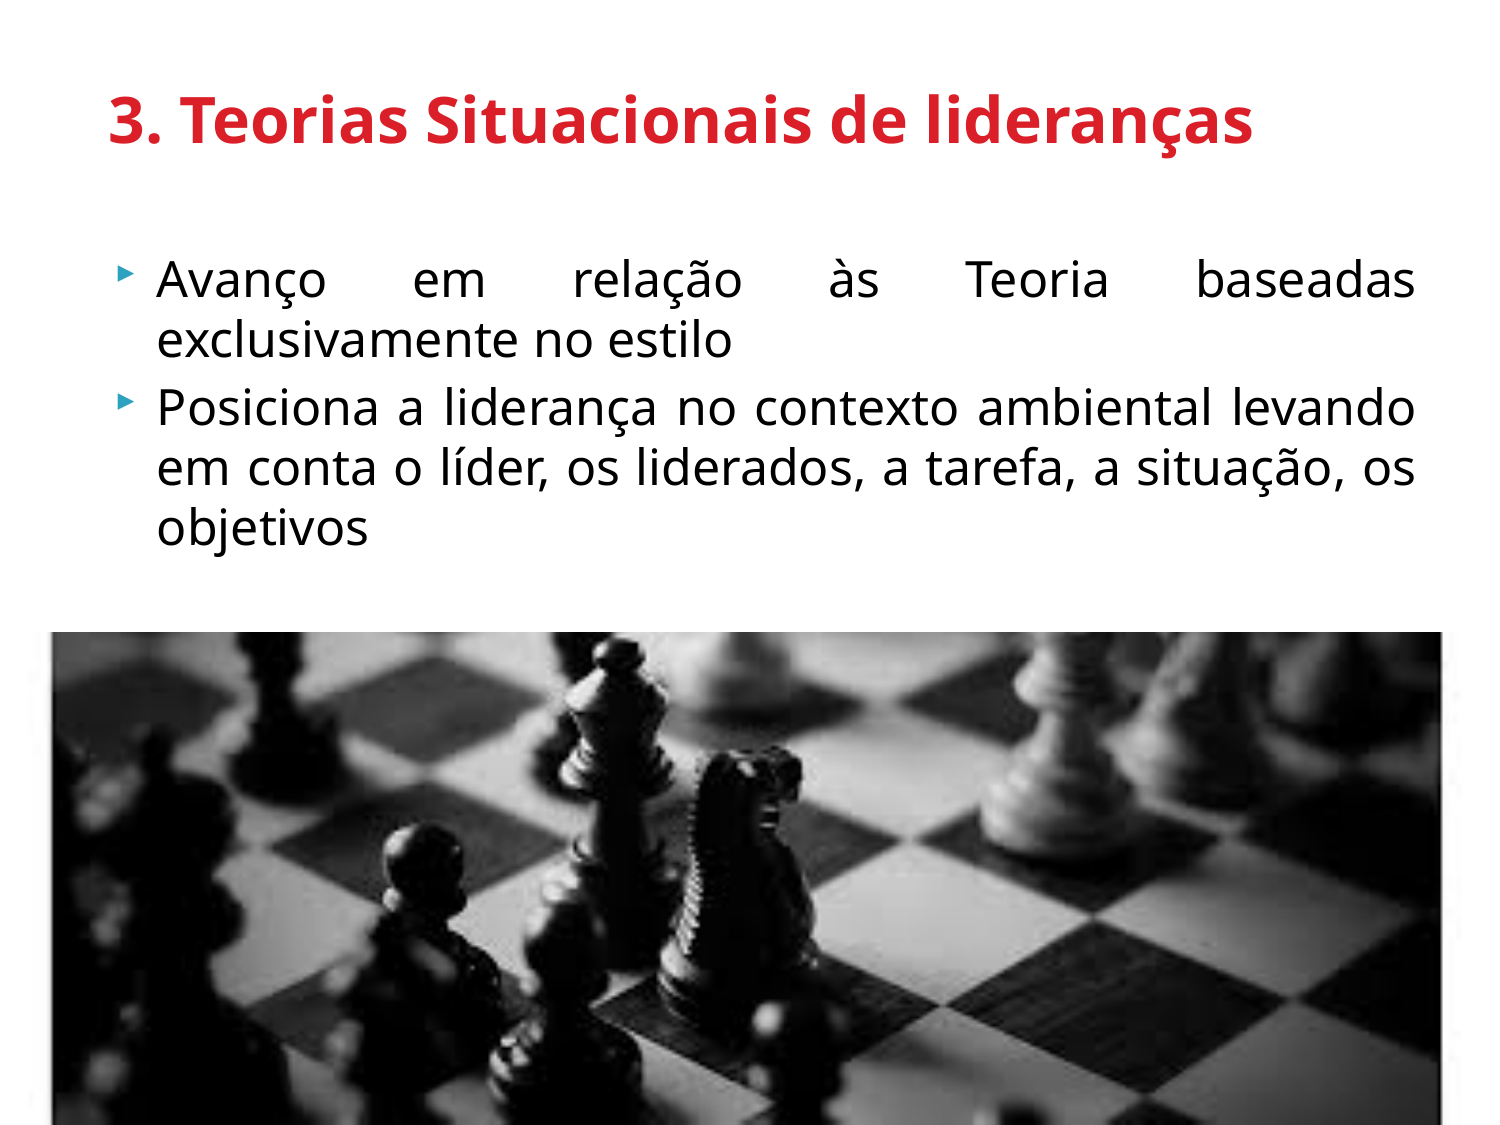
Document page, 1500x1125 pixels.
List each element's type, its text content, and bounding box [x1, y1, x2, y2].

list Avanço em relação às Teoria baseadas exclusivamente no estilo Posiciona a liderança no contexto ambiental levando em conta o líder, os liderados, a tarefa, a situação, os objetivos [82, 164, 1432, 632]
title 3. Teorias Situacionais de lideranças [93, 70, 1425, 245]
picture [0, 632, 1500, 1125]
